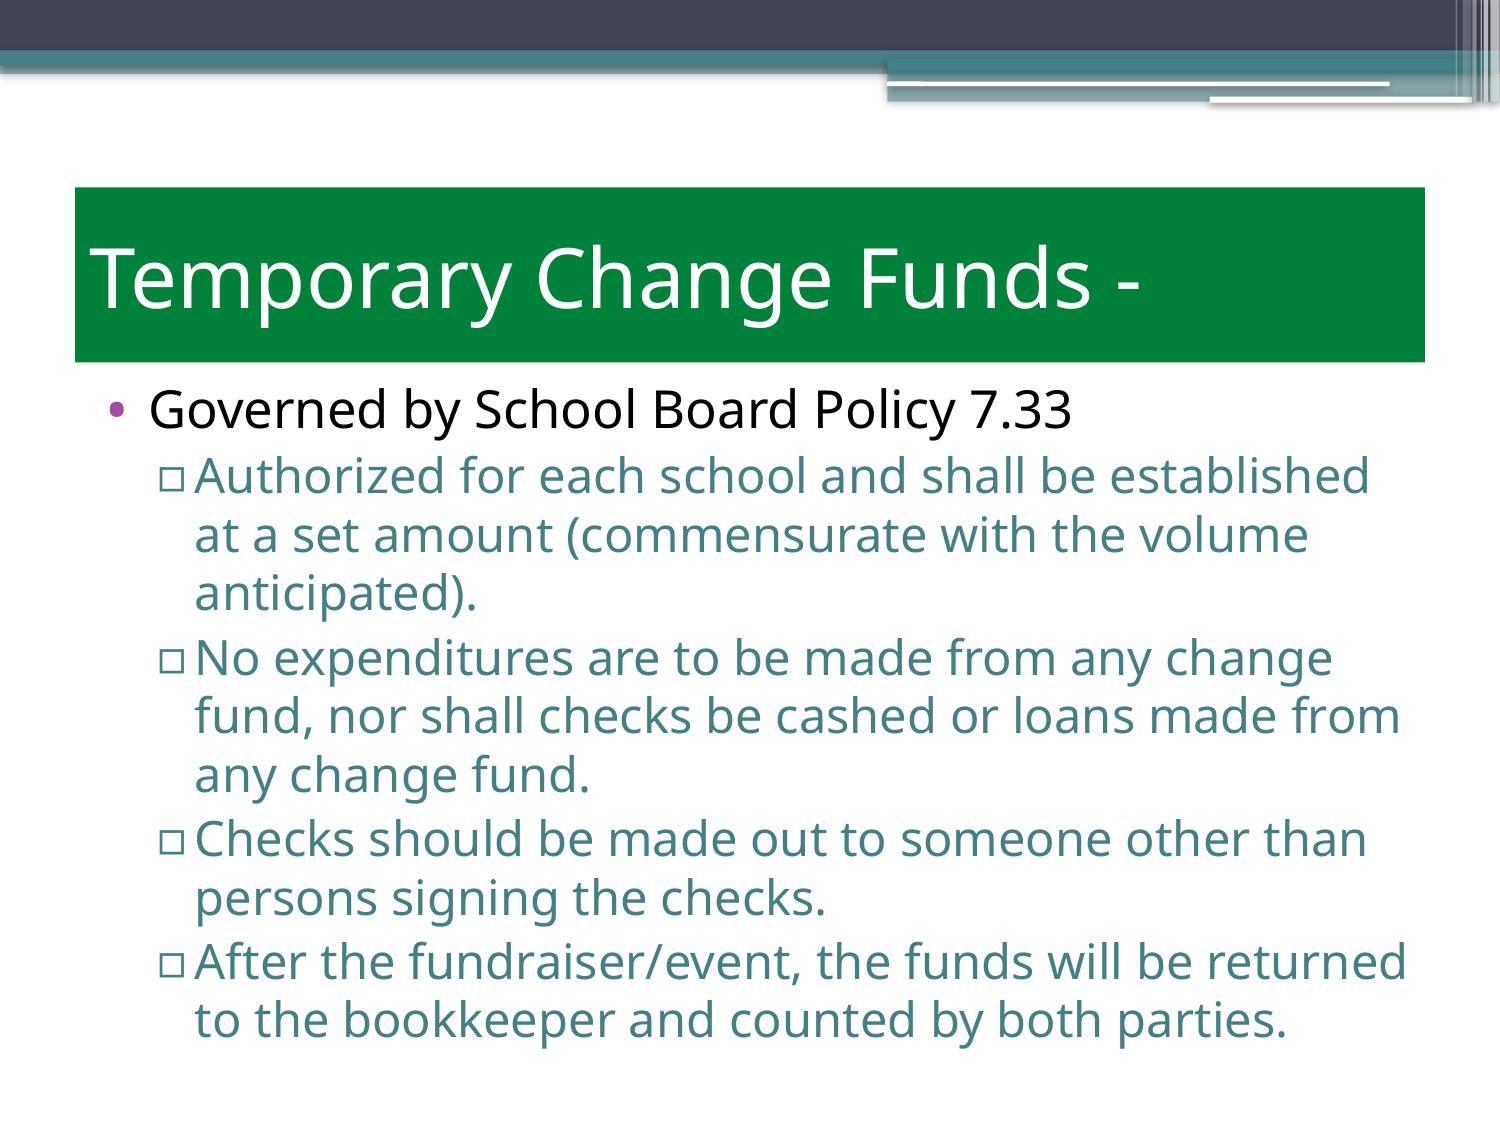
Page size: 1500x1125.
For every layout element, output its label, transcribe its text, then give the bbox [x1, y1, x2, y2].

list Governed by School Board Policy 7.33 Authorized for each school and shall be established at a set amount (commensurate with the volume anticipated). No expenditures are to be made from any change fund, nor shall checks be cashed or loans made from any change fund. Checks should be made out to someone other than persons signing the checks. After the fundraiser/event, the funds will be returned to the bookkeeper and counted by both parties. [75, 368, 1425, 1079]
title Temporary Change Funds - [75, 187, 1425, 363]
